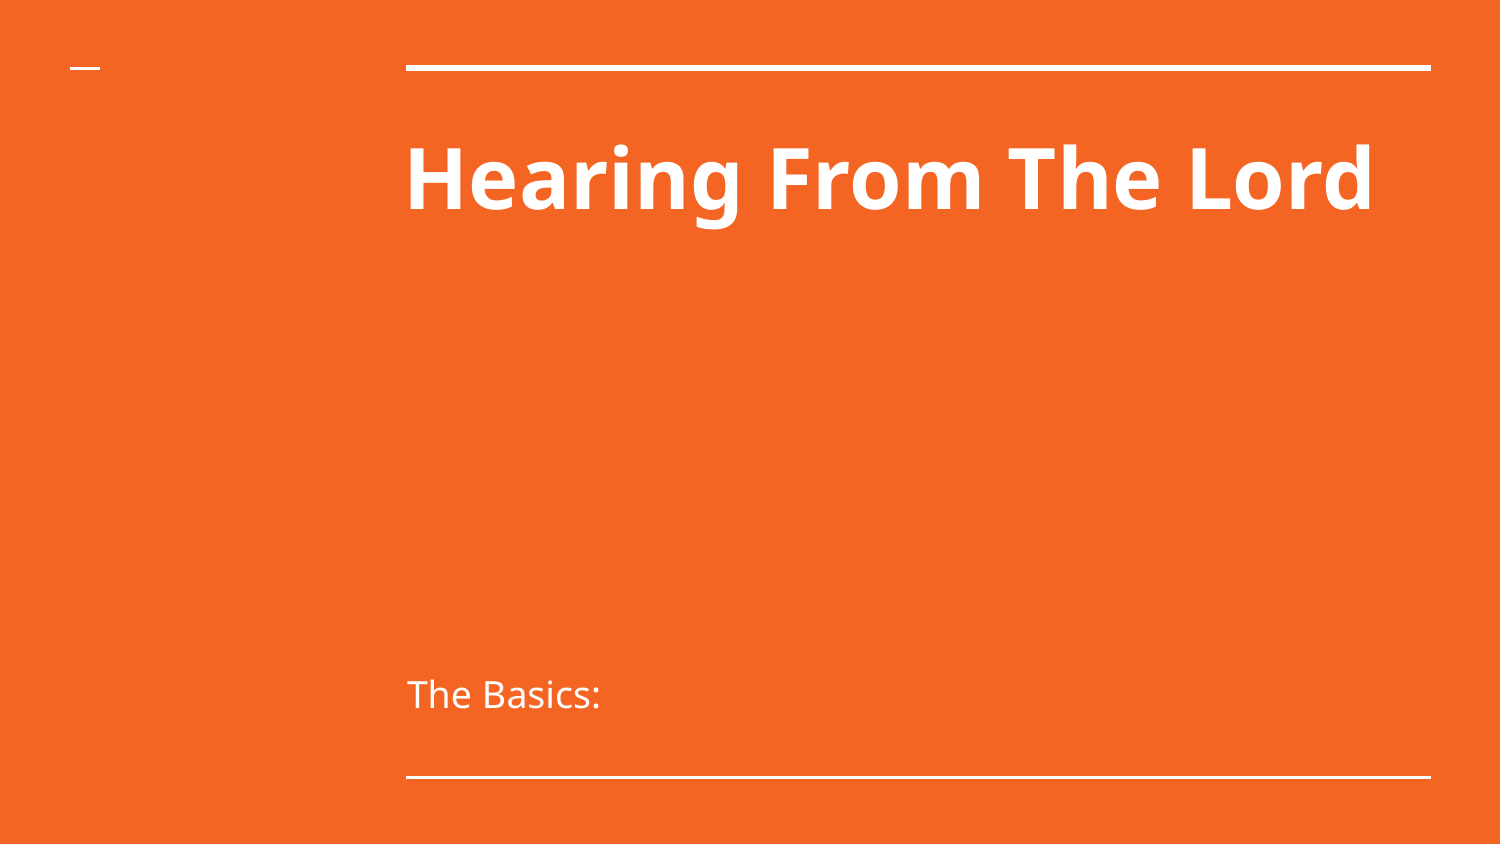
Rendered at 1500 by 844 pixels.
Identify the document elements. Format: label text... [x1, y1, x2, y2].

subtitle The Basics: [392, 531, 1431, 735]
title Hearing From The Lord [389, 103, 1428, 357]
